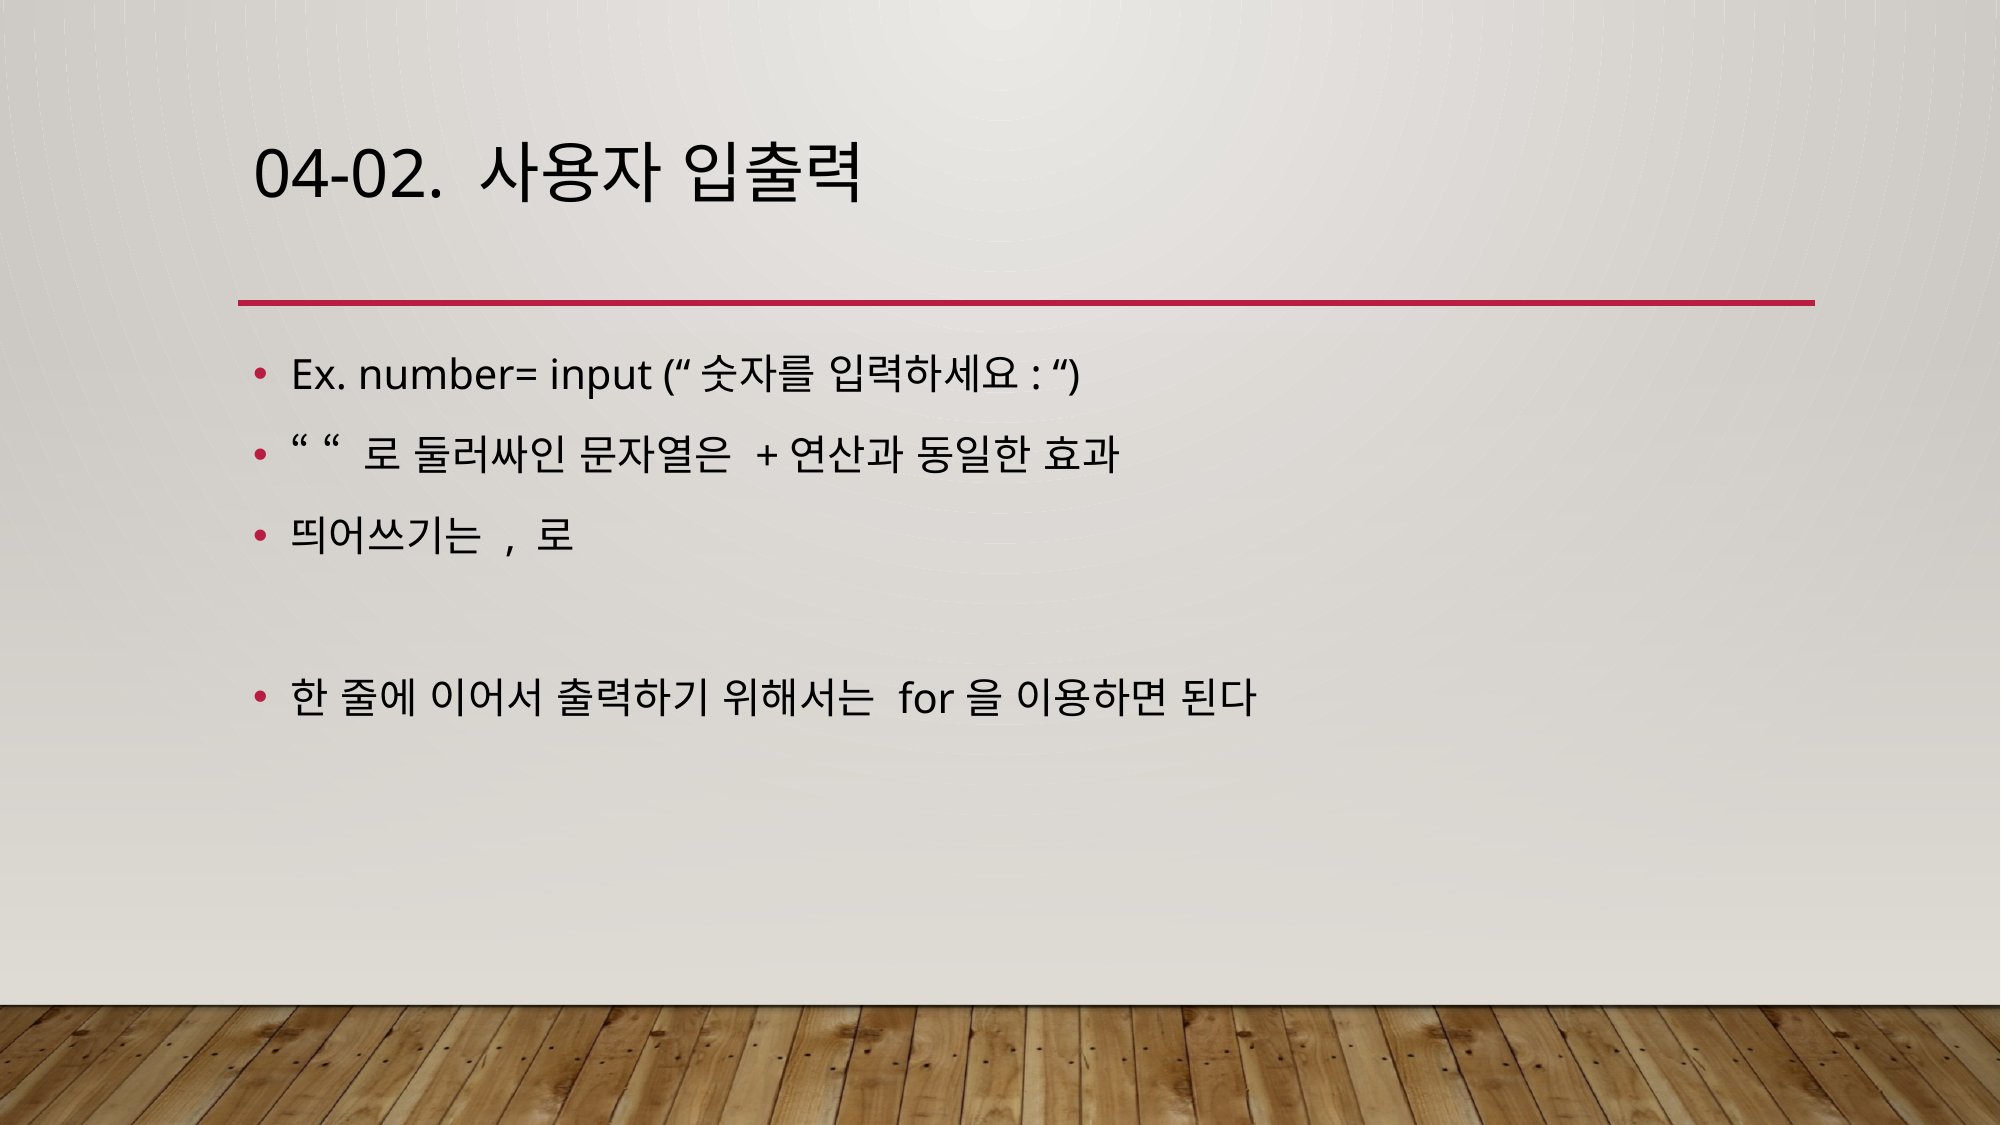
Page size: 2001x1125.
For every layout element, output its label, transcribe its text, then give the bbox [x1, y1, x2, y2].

title 04-02. 사용자 입출력 [238, 131, 1814, 305]
list Ex. number= input (“숫자를 입력하세요: “) “ “ 로 둘러싸인 문자열은 +연산과 동일한 효과 띄어쓰기는 , 로 한 줄에 이어서 출력하기 위해서는 for을 이용하면 된다 [238, 330, 1814, 897]
picture [0, 1005, 2000, 1125]
